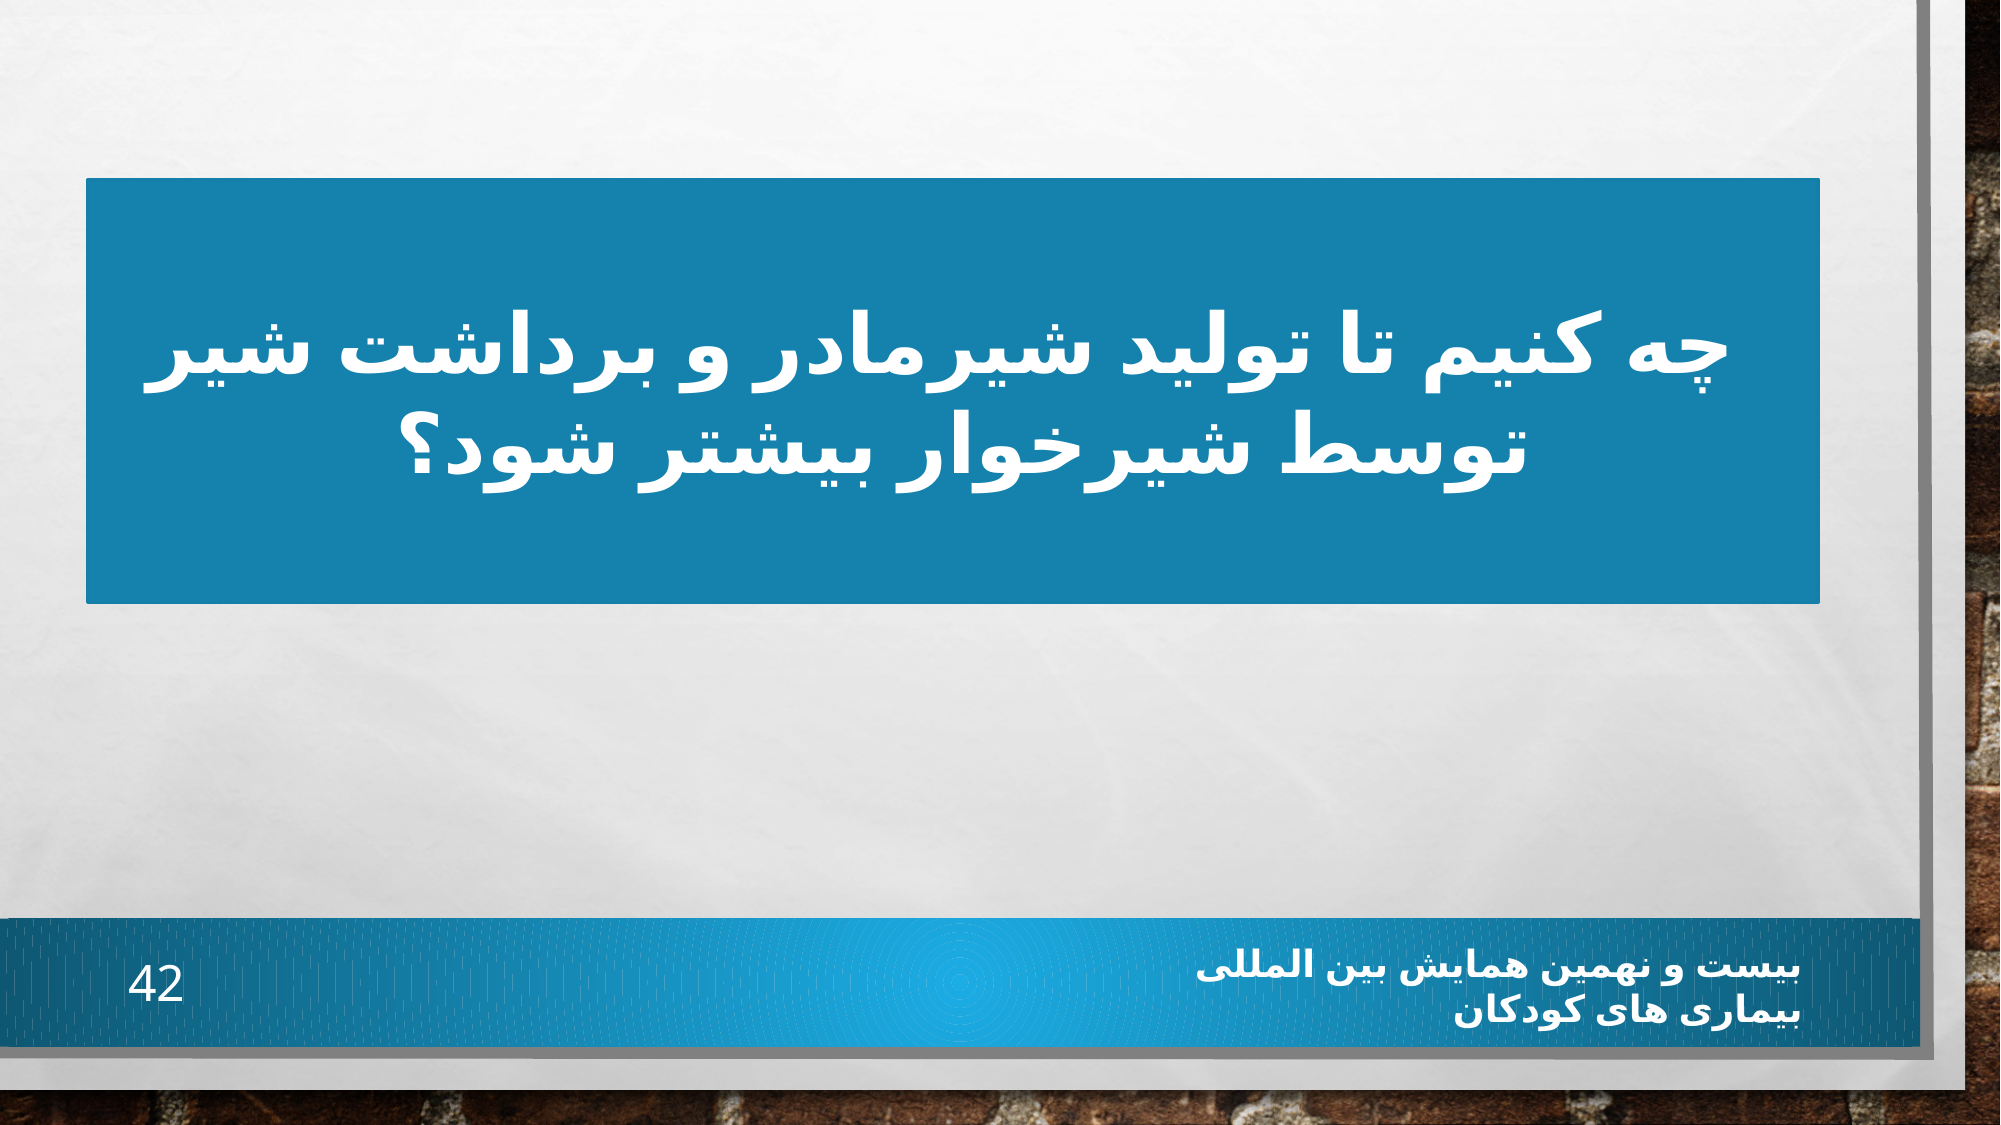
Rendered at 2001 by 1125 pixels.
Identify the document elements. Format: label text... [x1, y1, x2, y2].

picture [0, 0, 2000, 1125]
slide_number بیست و نهمین همایش بین المللی بیماری های کودکان [1110, 944, 1819, 1027]
slide_number 42 [82, 944, 231, 1027]
text_box چه کنیم تا تولید شیرمادر و برداشت شیر توسط شیرخوار بیشتر شود؟ [86, 178, 1820, 604]
